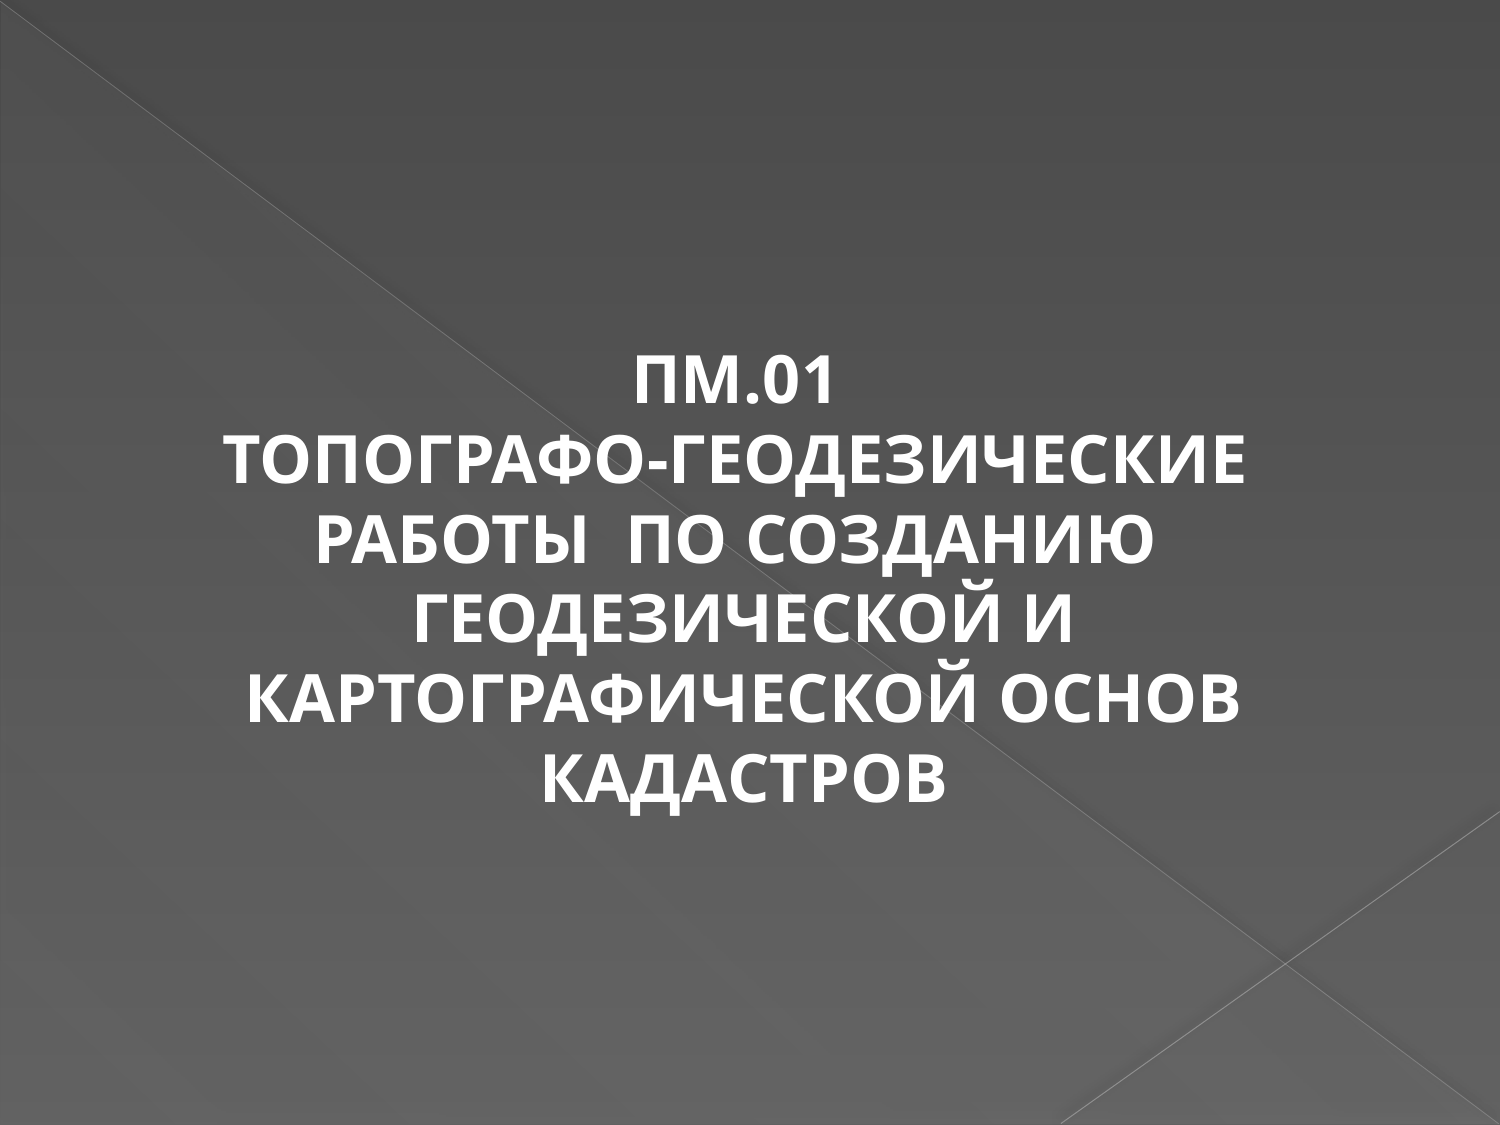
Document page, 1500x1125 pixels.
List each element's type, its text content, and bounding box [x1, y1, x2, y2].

text_box ПМ.01 ТОПОГРАФО-ГЕОДЕЗИЧЕСКИЕ РАБОТЫ ПО СОЗДАНИЮ ГЕОДЕЗИЧЕСКОЙ И КАРТОГРАФИЧЕСКОЙ ОСНОВ КАДАСТРОВ [100, 329, 1388, 824]
